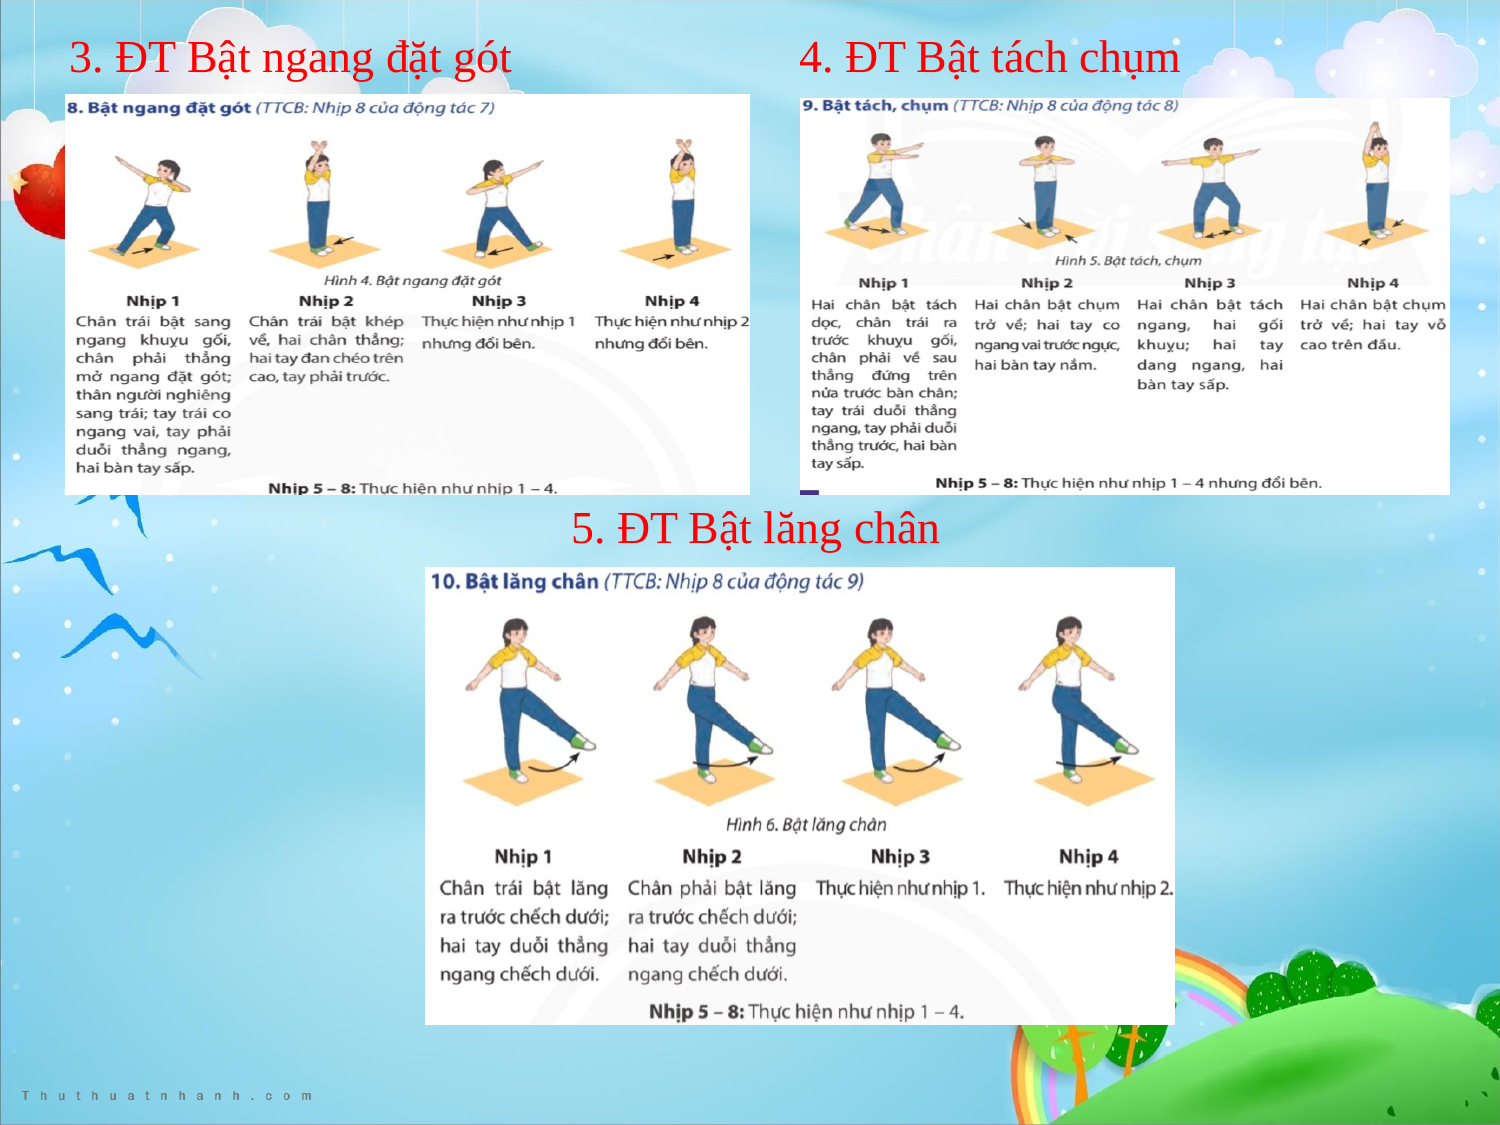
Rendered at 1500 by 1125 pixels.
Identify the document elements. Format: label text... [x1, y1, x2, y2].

picture [424, 567, 1176, 1026]
picture [64, 93, 751, 495]
list 3. ĐT Bật ngang đặt gót 4. ĐT Bật tách chụm 5. ĐT Bật lăng chân [62, 24, 1450, 1125]
picture [0, 0, 1500, 1125]
